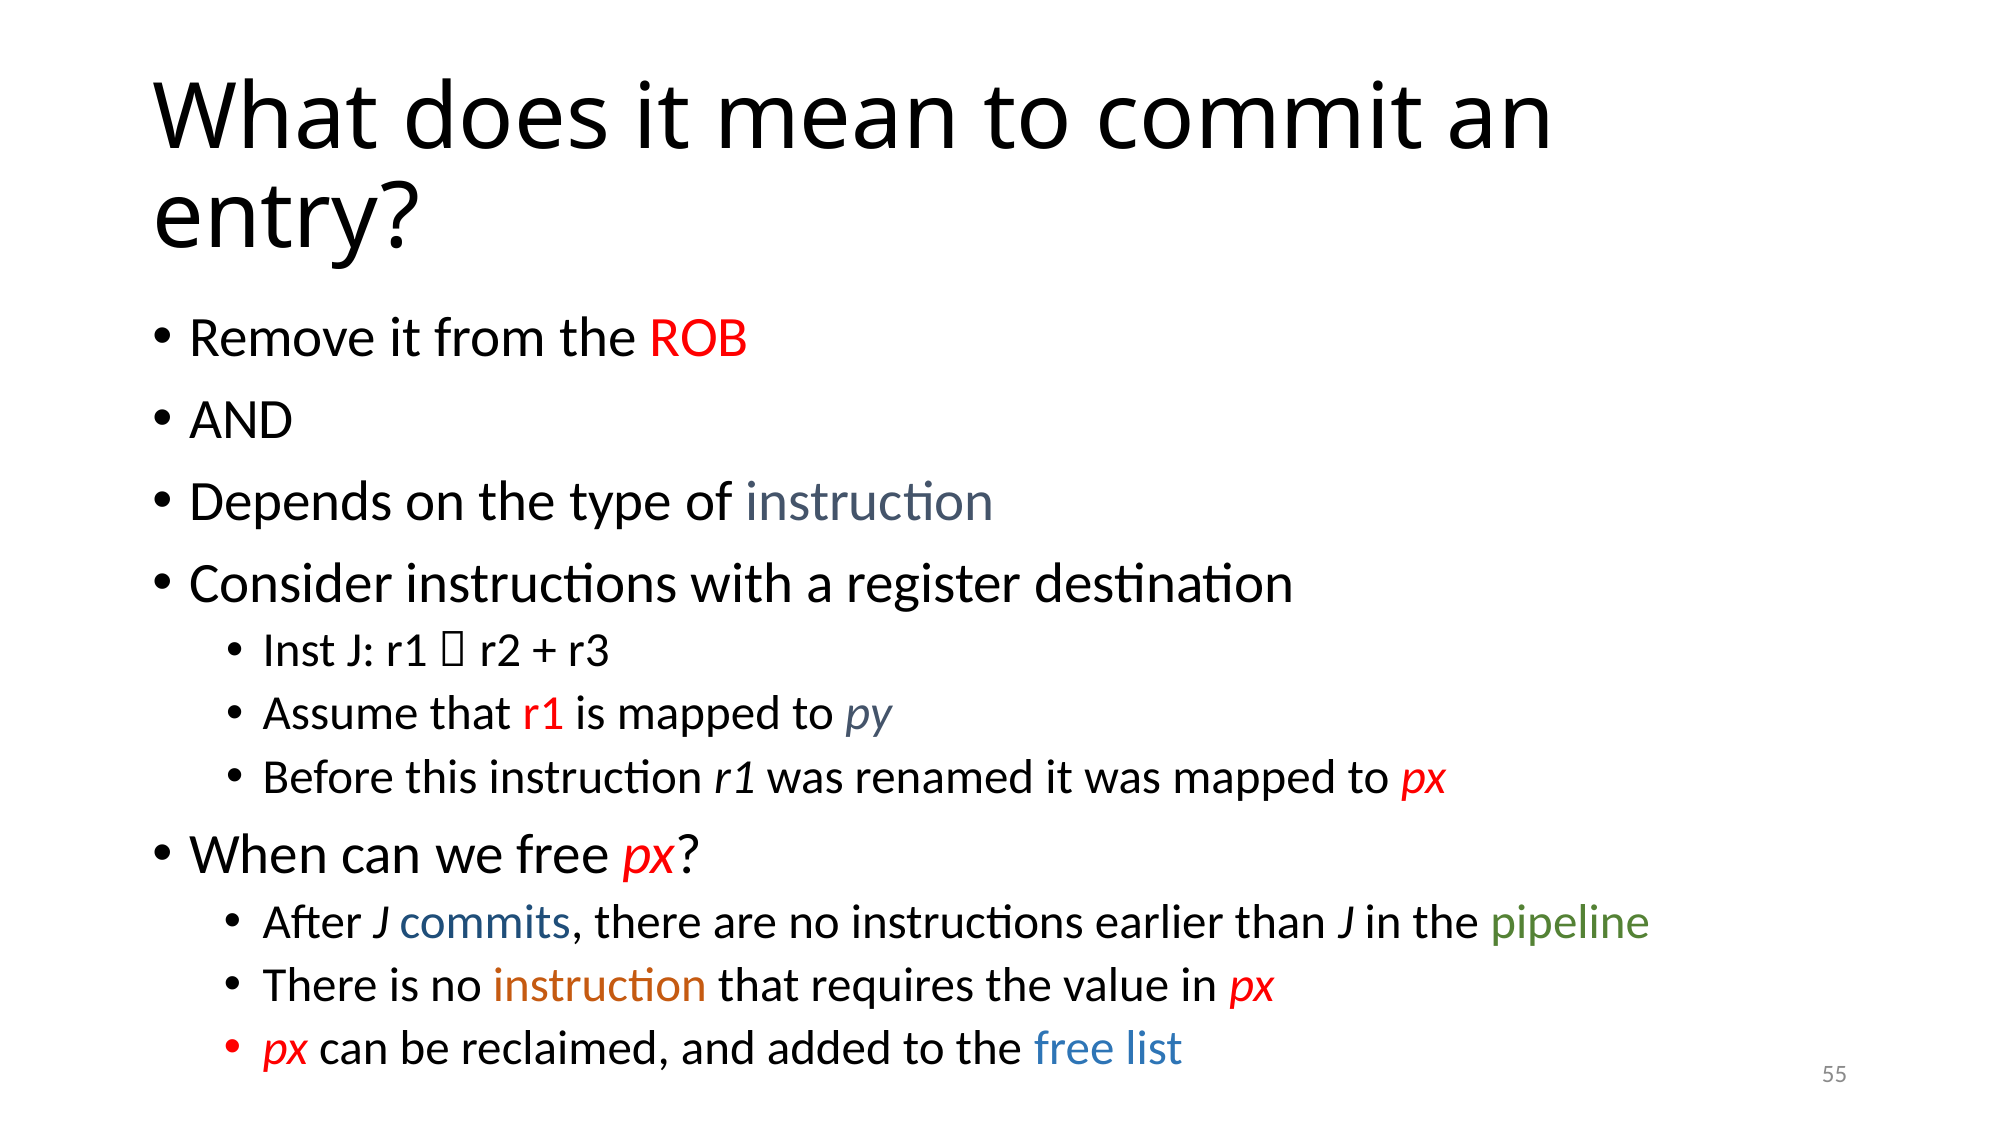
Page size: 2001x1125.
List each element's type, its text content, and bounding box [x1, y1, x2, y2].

slide_number 55 [1412, 1042, 1863, 1103]
title What does it mean to commit an entry? [137, 59, 1863, 278]
list Remove it from the ROB AND Depends on the type of instruction Consider instructions with a register destination Inst J: r1  r2 + r3 Assume that r1 is mapped to py Before this instruction r1 was renamed it was mapped to px When can we free px? After J commits, there are no instructions earlier than J in the pipeline There is no instruction that requires the value in px px can be reclaimed, and added to the free list [137, 299, 1863, 1086]
